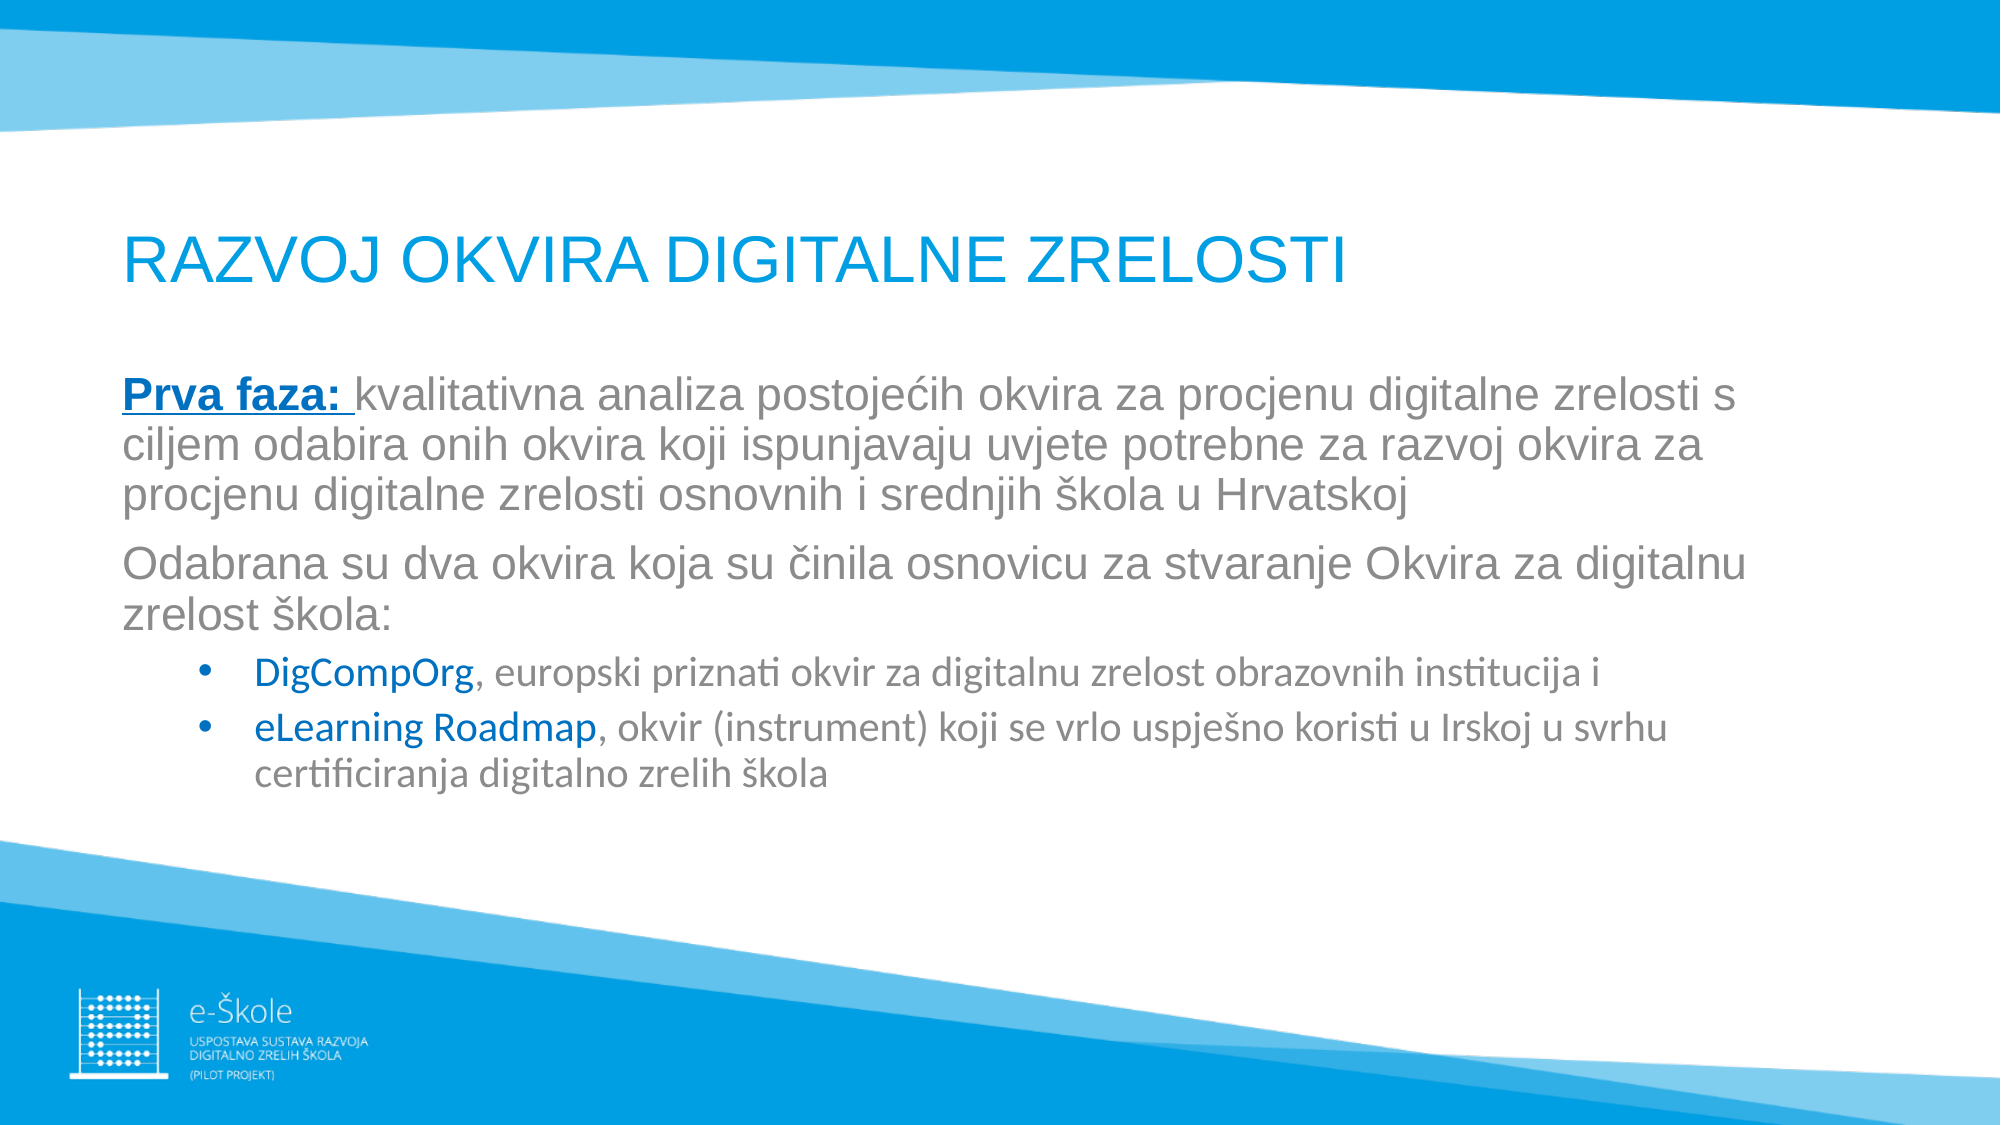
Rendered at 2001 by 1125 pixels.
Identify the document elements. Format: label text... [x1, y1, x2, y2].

picture [278, 1011, 291, 1018]
picture [240, 1053, 247, 1059]
list Prva faza: kvalitativna analiza postojećih okvira za procjenu digitalne zrelosti s ciljem odabira onih okvira koji ispunjavaju uvjete potrebne za razvoj okvira za procjenu digitalne zrelosti osnovnih i srednjih škola u Hrvatskoj Odabrana su dva okvira koja su činila osnovicu za stvaranje Okvira za digitalnu zrelost škola: DigCompOrg, europski priznati okvir za digitalnu zrelost obrazovnih institucija i eLearning Roadmap, okvir (instrument) koji se vrlo uspješno koristi u Irskoj u svrhu certificiranja digitalno zrelih škola [107, 362, 1833, 812]
picture [197, 1052, 204, 1059]
picture [223, 1051, 231, 1059]
picture [70, 989, 168, 1079]
picture [204, 1037, 210, 1045]
picture [223, 996, 231, 1001]
picture [0, 29, 2000, 1125]
title RAZVOJ OKVIRA DIGITALNE ZRELOSTI [107, 217, 1833, 305]
picture [237, 999, 243, 1022]
picture [221, 1037, 236, 1045]
picture [191, 1008, 204, 1018]
picture [355, 1038, 361, 1046]
